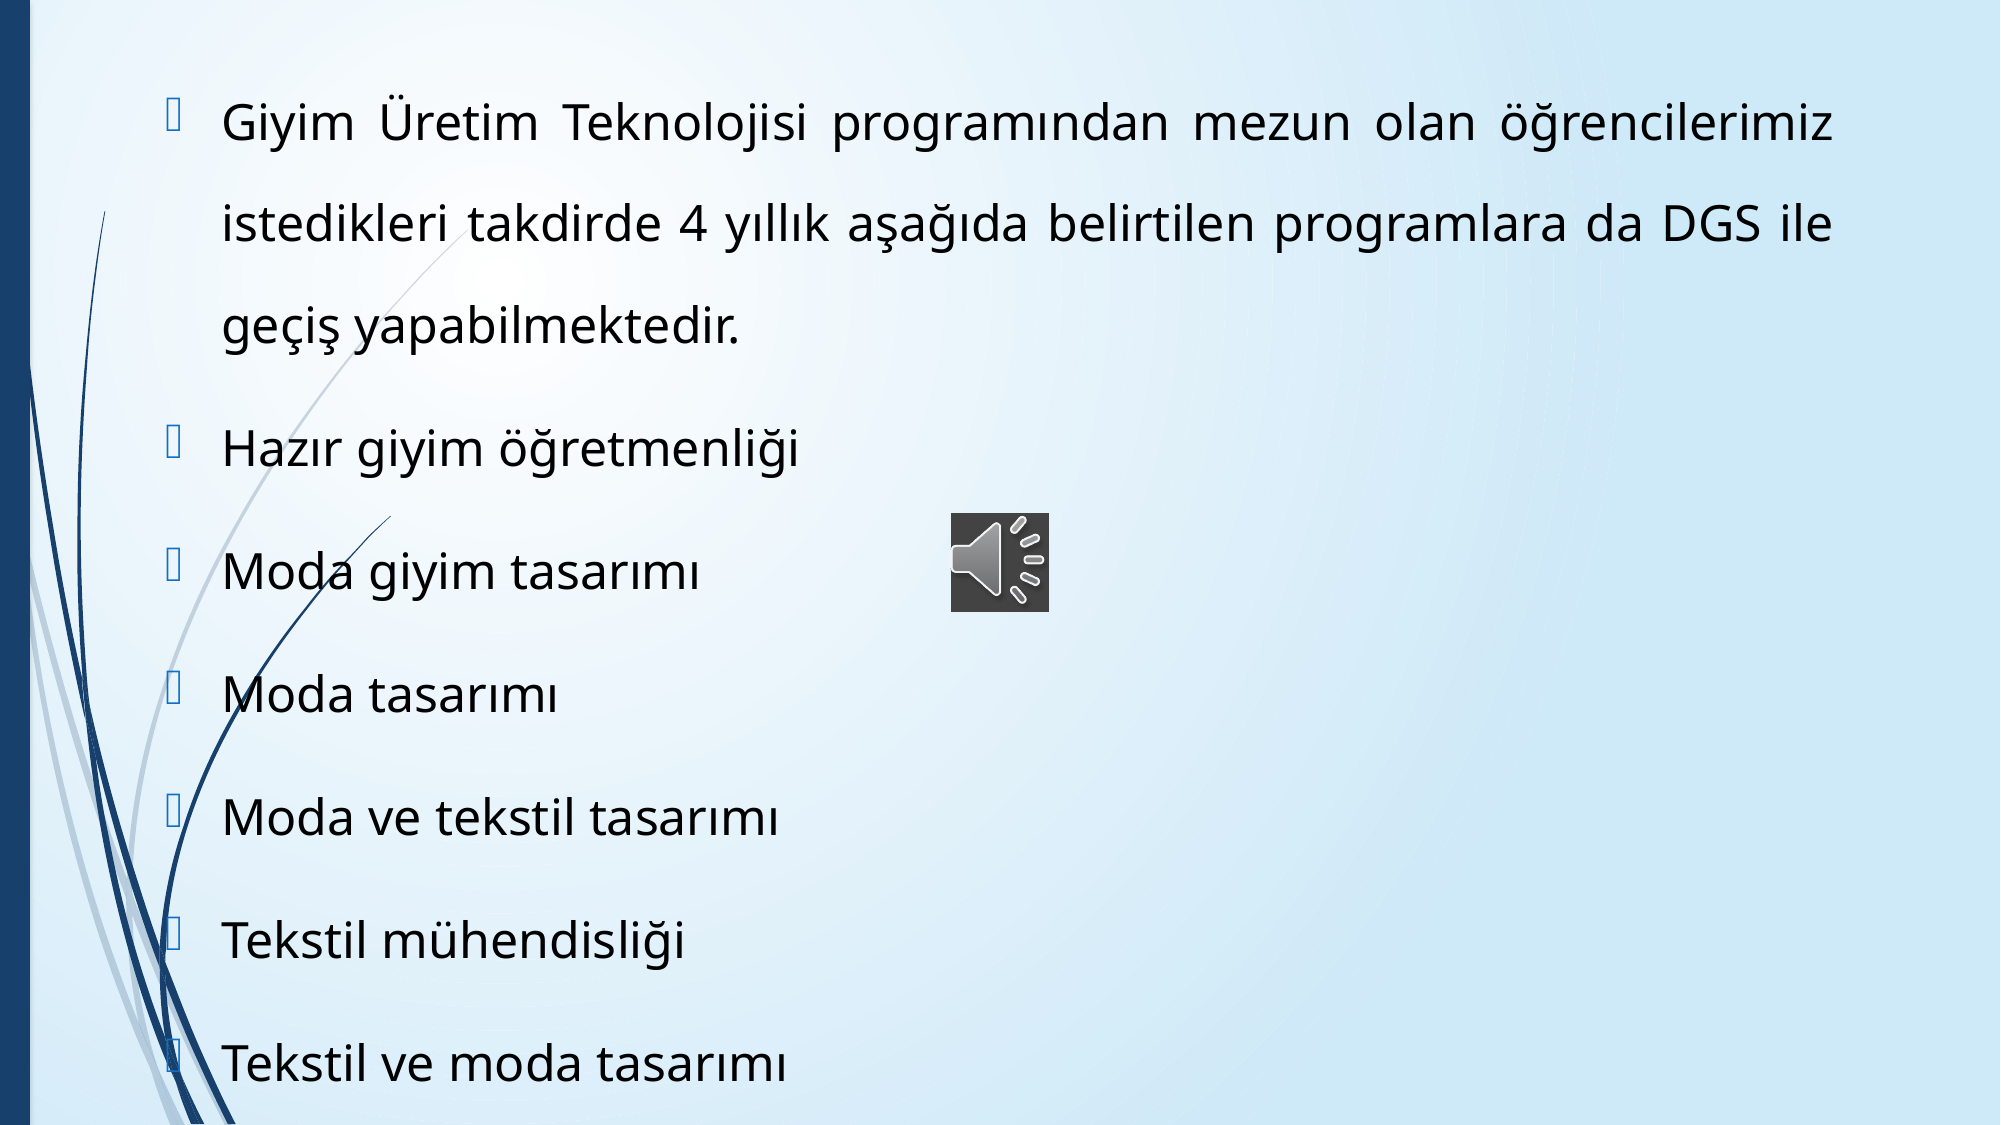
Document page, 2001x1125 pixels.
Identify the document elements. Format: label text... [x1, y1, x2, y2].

picture [949, 512, 1051, 613]
list Giyim Üretim Teknolojisi programından mezun olan öğrencilerimiz istedikleri takdirde 4 yıllık aşağıda belirtilen programlara da DGS ile geçiş yapabilmektedir. Hazır giyim öğretmenliği Moda giyim tasarımı Moda tasarımı Moda ve tekstil tasarımı Tekstil mühendisliği Tekstil ve moda tasarımı [149, 40, 1850, 603]
